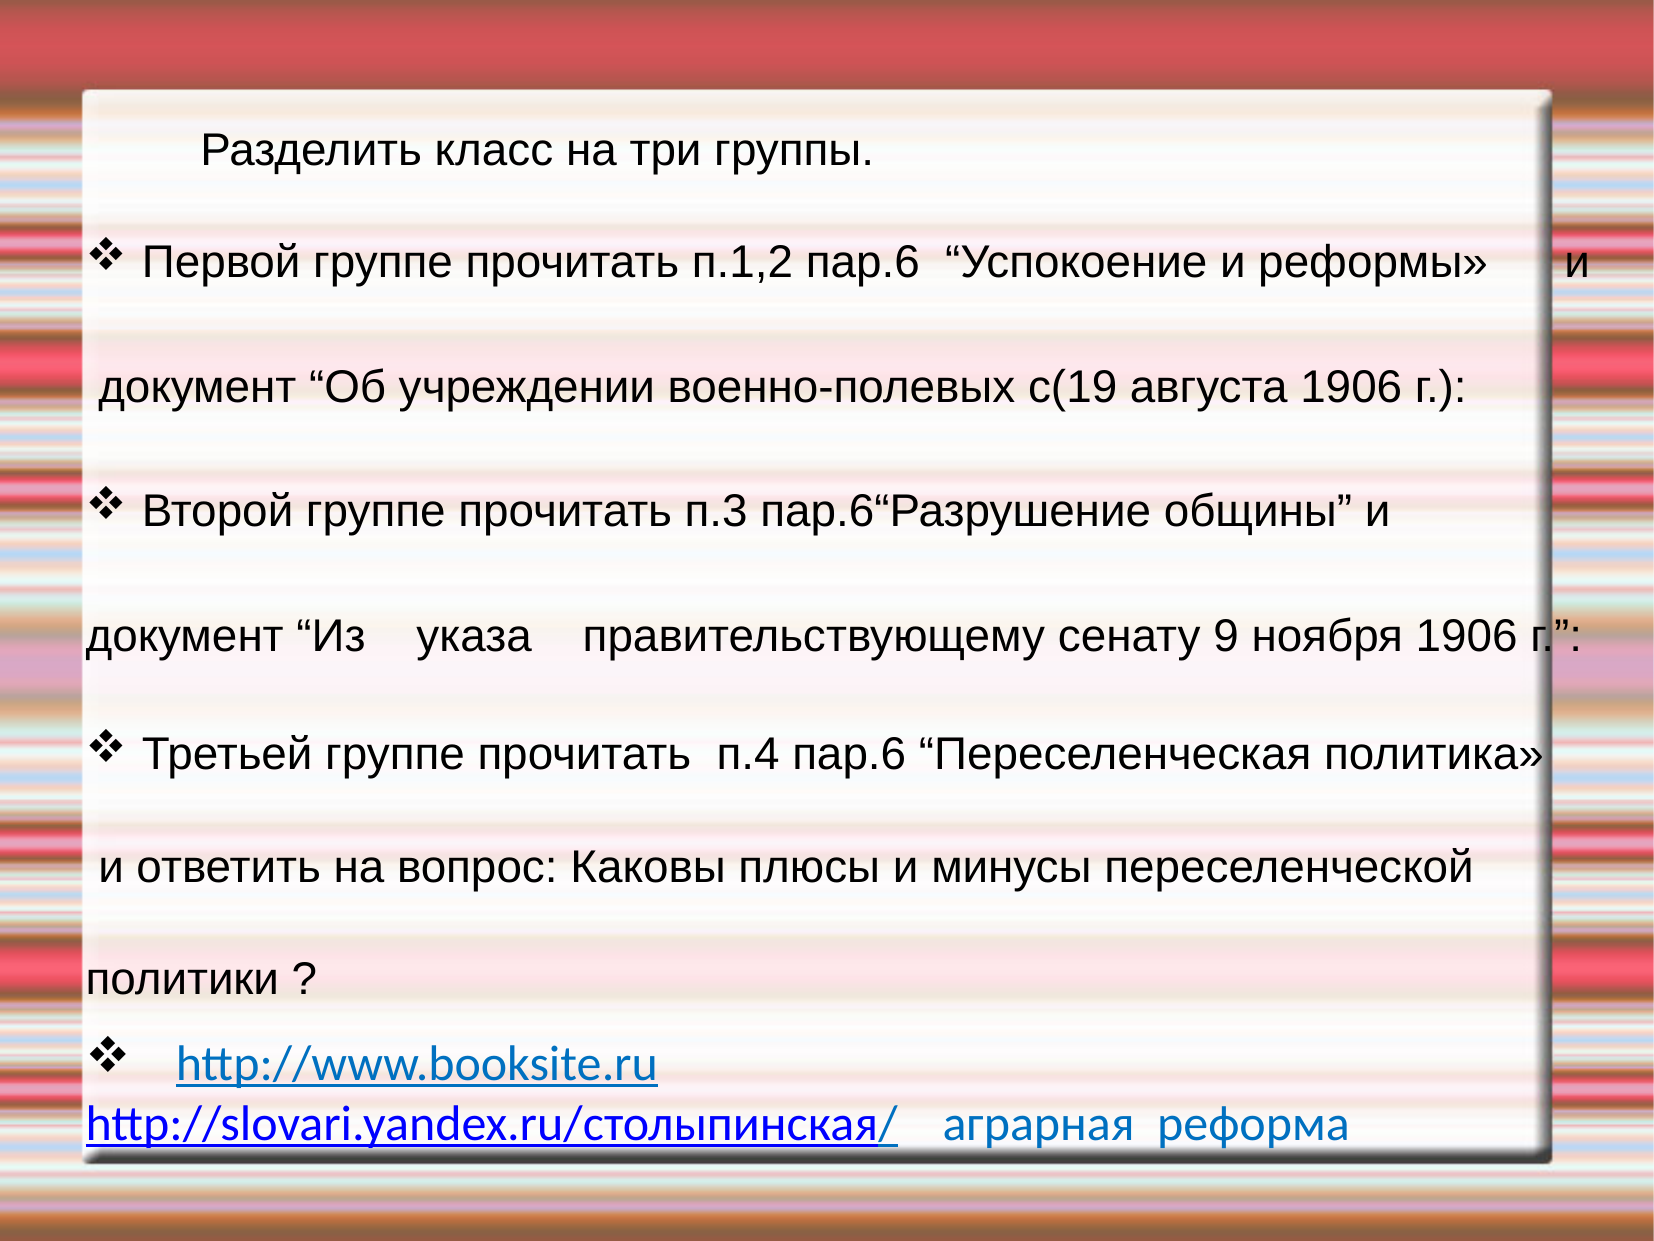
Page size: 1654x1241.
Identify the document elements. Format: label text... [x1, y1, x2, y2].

list [82, 290, 1571, 995]
text_box Разделить класс на три группы. Первой группе прочитать п.1,2 пар.6 “Успокоение и реформы» и документ “Об учреждении военно-полевых с(19 августа 1906 г.): Второй группе прочитать п.3 пар.6“Разрушение общины” и документ “Из указа правительствующему сенату 9 ноября 1906 г.”: Третьей группе прочитать п.4 пар.6 “Переселенческая политика» и ответить на вопрос: Каковы плюсы и минусы переселенческой политики ? http://www.booksite.ru http://slovari.yandex.ru/столыпинская/ аграрная реформа [70, 111, 1548, 1187]
picture [0, 0, 1654, 1241]
